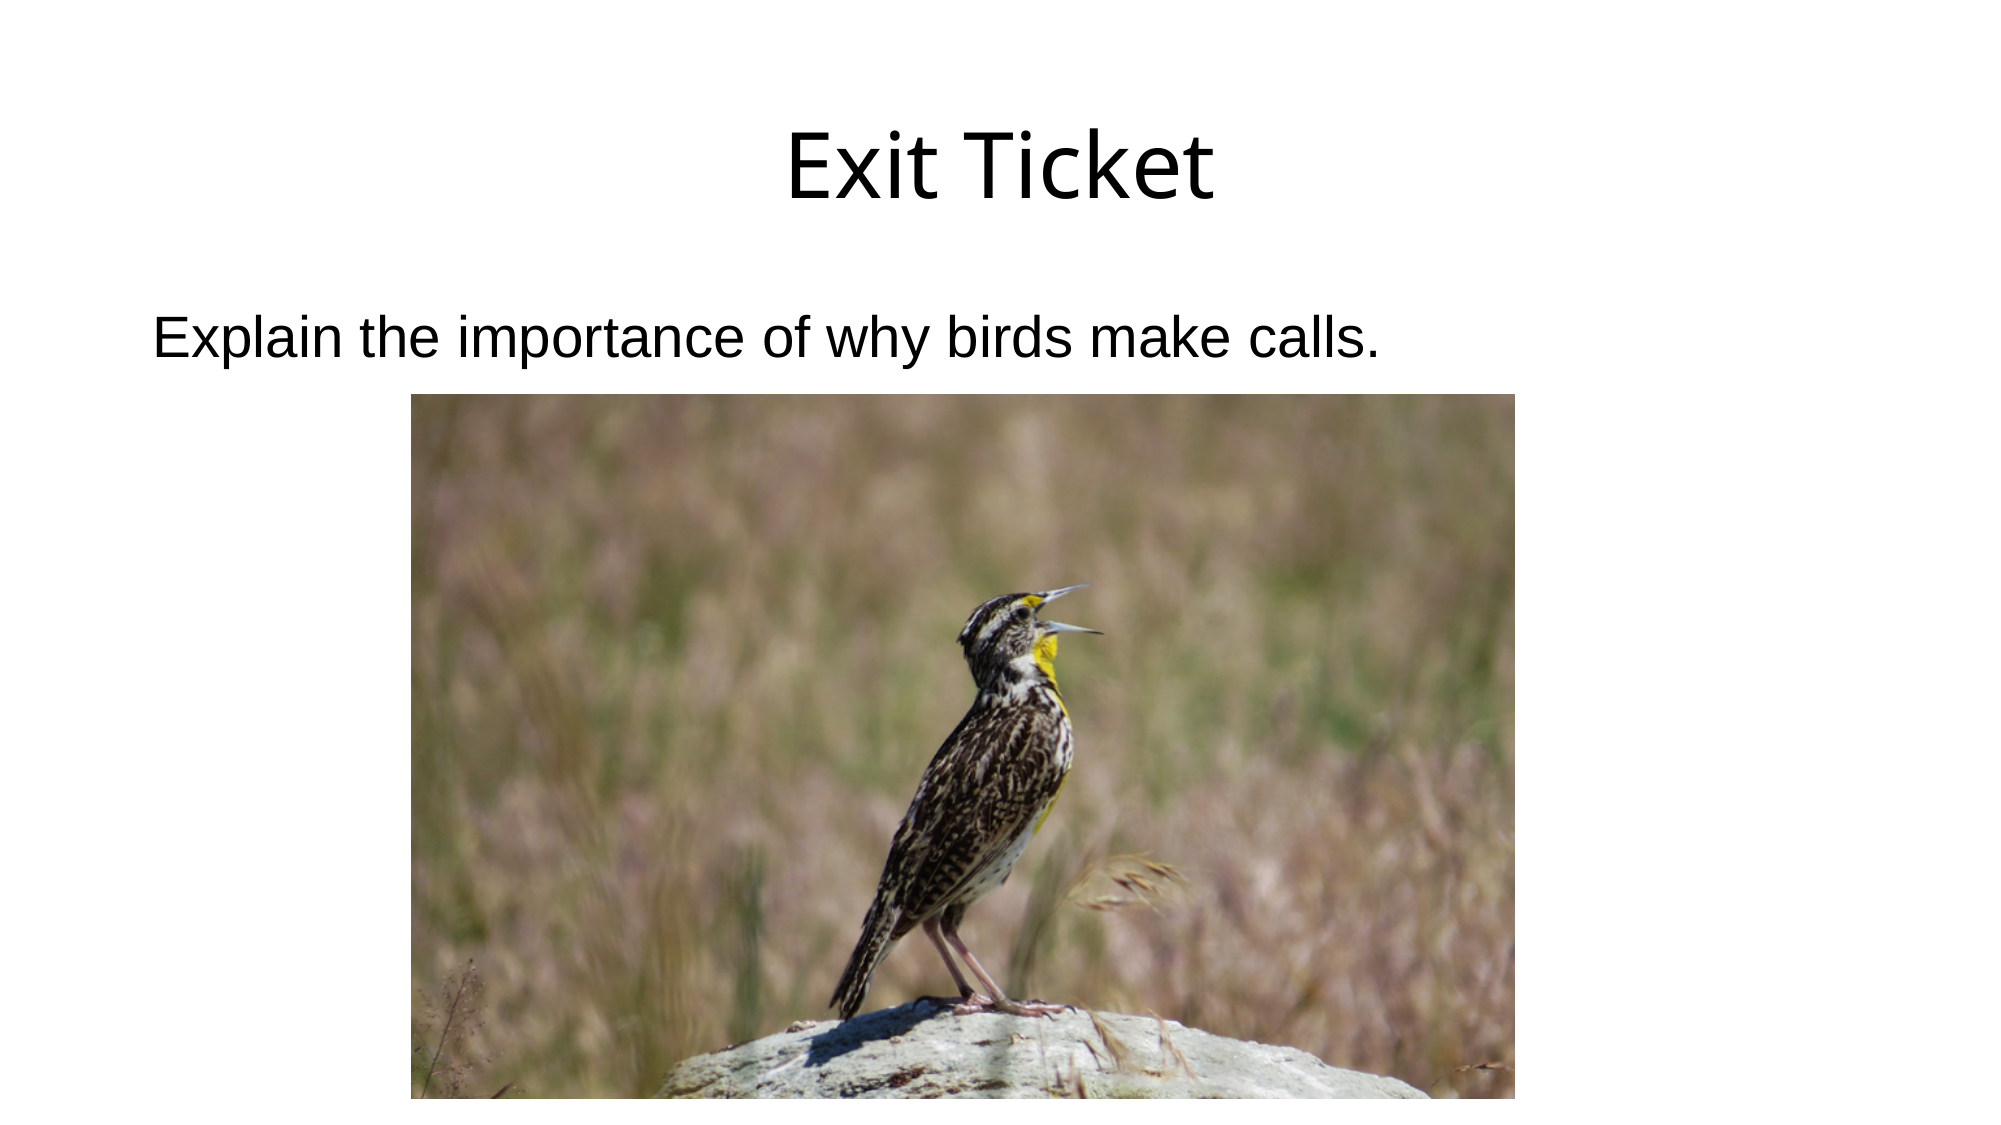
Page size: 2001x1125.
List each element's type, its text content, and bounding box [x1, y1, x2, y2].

list Explain the importance of why birds make calls. [137, 299, 1863, 1014]
picture [411, 394, 1516, 1100]
title Exit Ticket [137, 59, 1863, 278]
